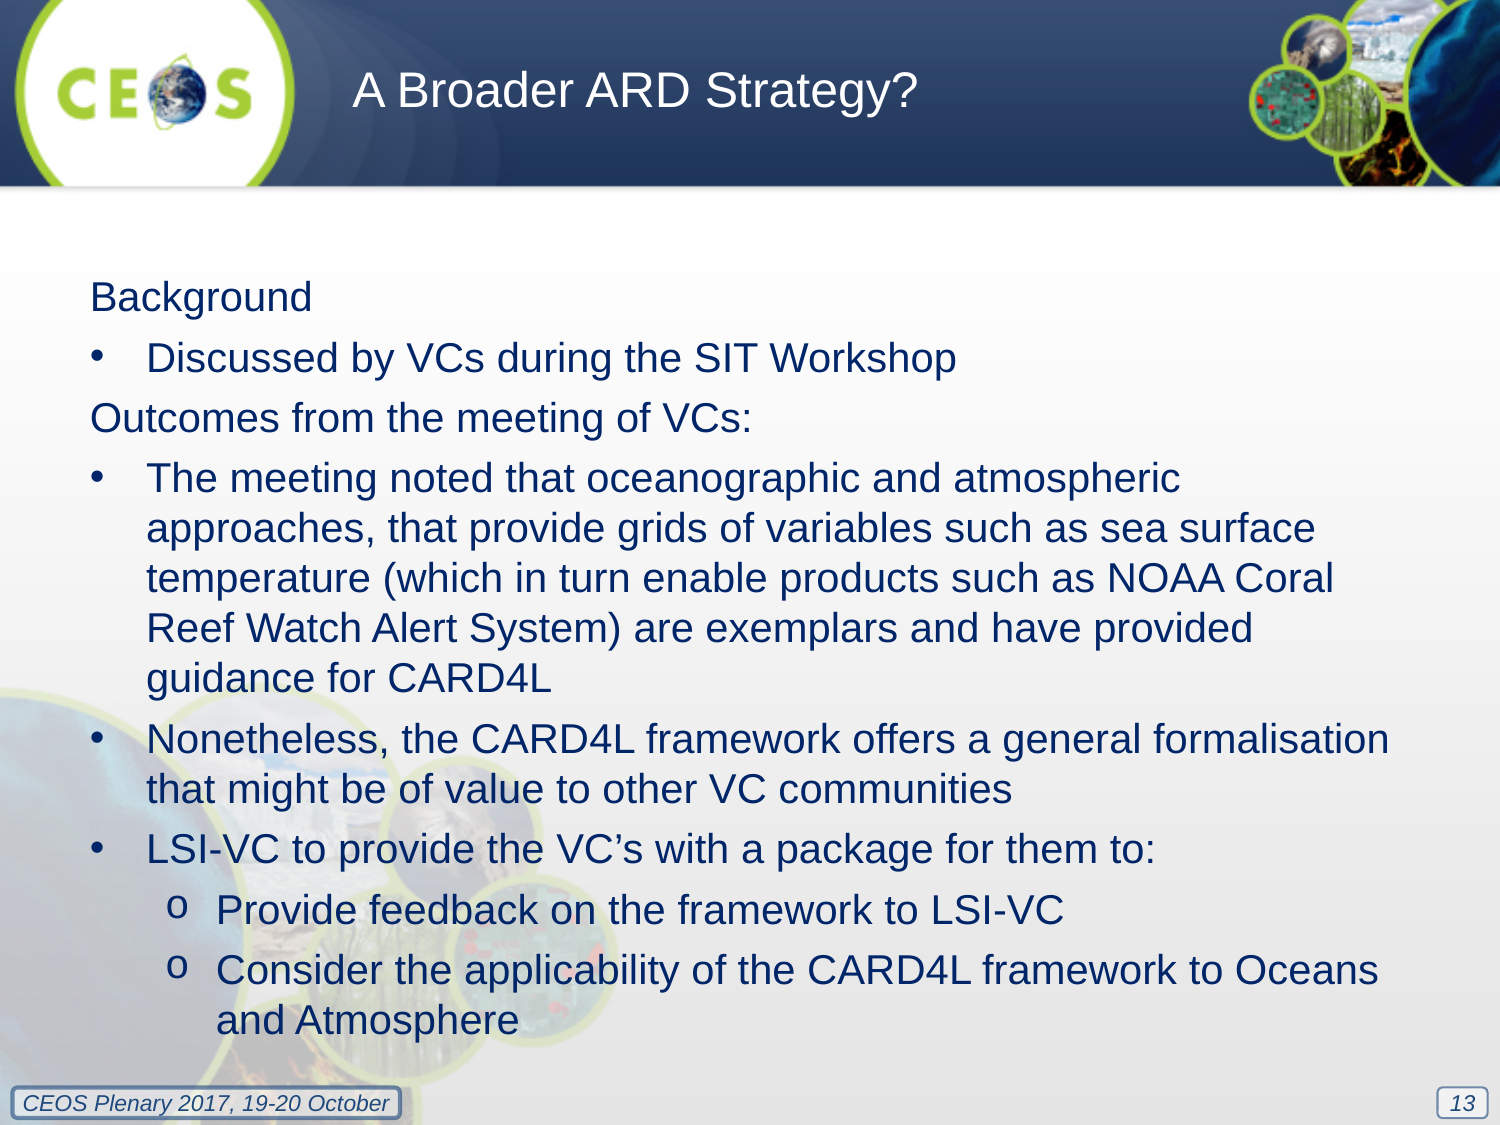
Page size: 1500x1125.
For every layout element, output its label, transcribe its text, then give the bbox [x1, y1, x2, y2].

slide_number 13 [1436, 1086, 1489, 1120]
list Background Discussed by VCs during the SIT Workshop Outcomes from the meeting of VCs: The meeting noted that oceanographic and atmospheric approaches, that provide grids of variables such as sea surface temperature (which in turn enable products such as NOAA Coral Reef Watch Alert System) are exemplars and have provided guidance for CARD4L Nonetheless, the CARD4L framework offers a general formalisation that might be of value to other VC communities LSI-VC to provide the VC’s with a package for them to: Provide feedback on the framework to LSI-VC Consider the applicability of the CARD4L framework to Oceans and Atmosphere [75, 262, 1413, 1038]
list A Broader ARD Strategy? [337, 50, 1150, 138]
picture [0, 0, 1500, 1125]
